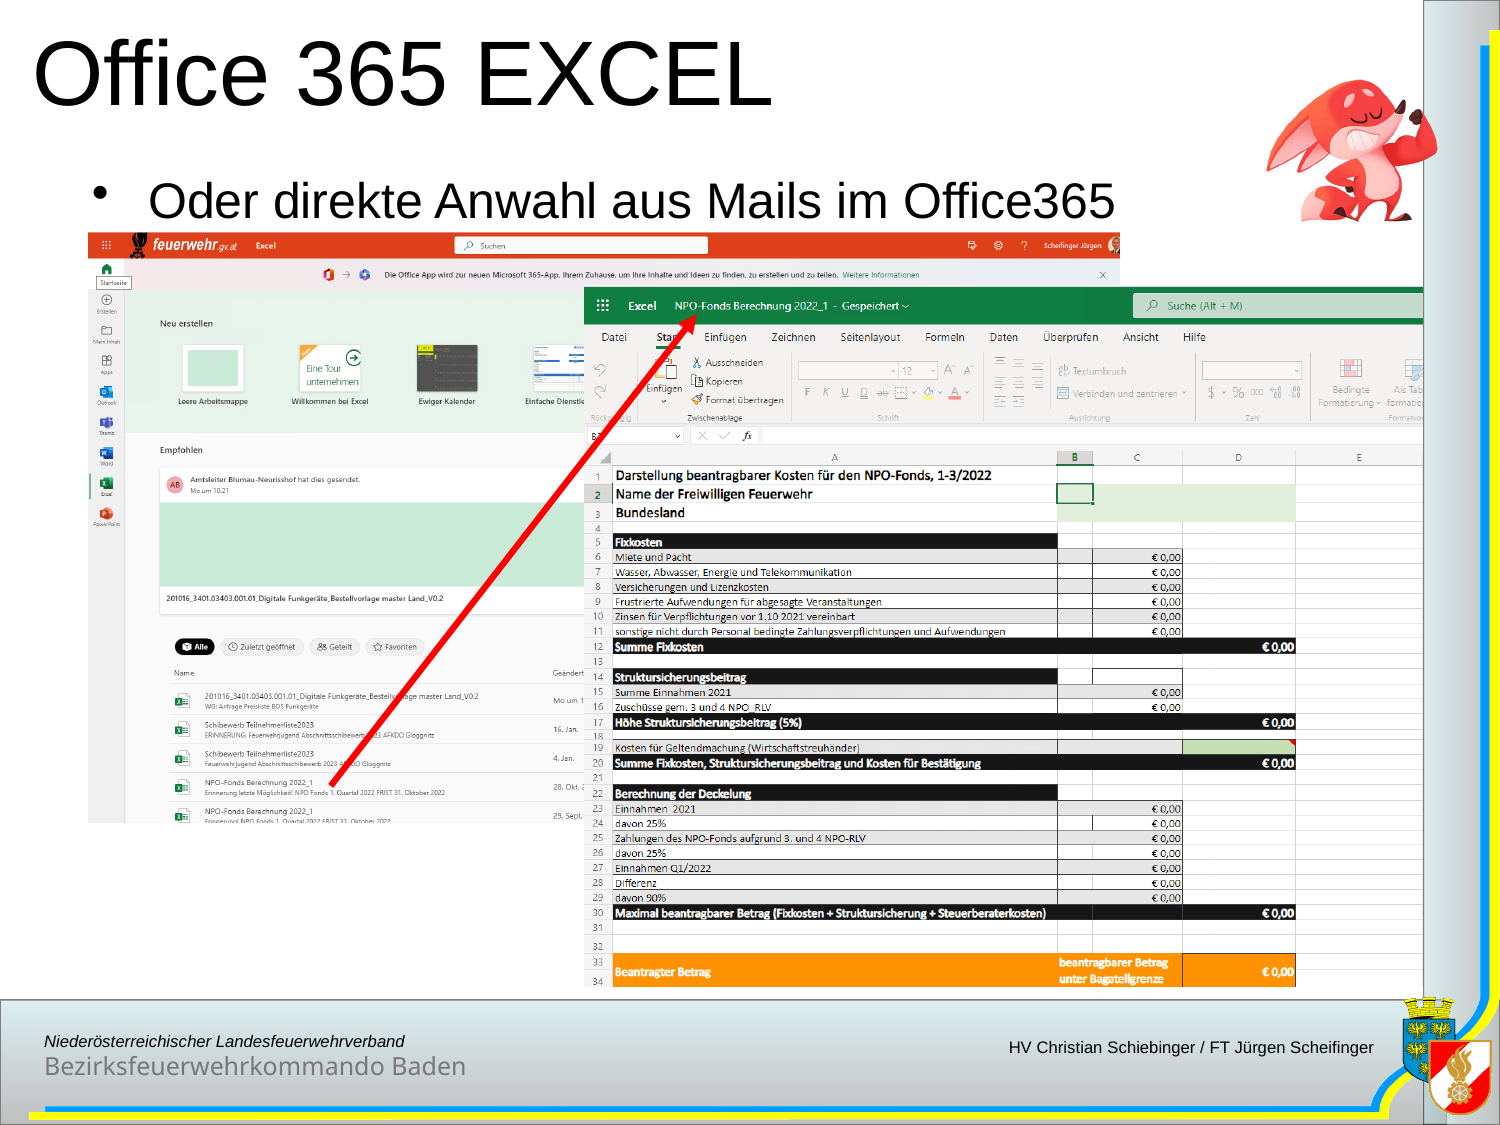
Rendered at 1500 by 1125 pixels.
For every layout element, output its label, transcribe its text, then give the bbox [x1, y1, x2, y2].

picture [29, 30, 1500, 1120]
subtitle Oder direkte Anwahl aus Mails im Office365 [76, 160, 1436, 965]
title Office 365 EXCEL [17, 0, 1376, 138]
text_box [330, 314, 697, 786]
